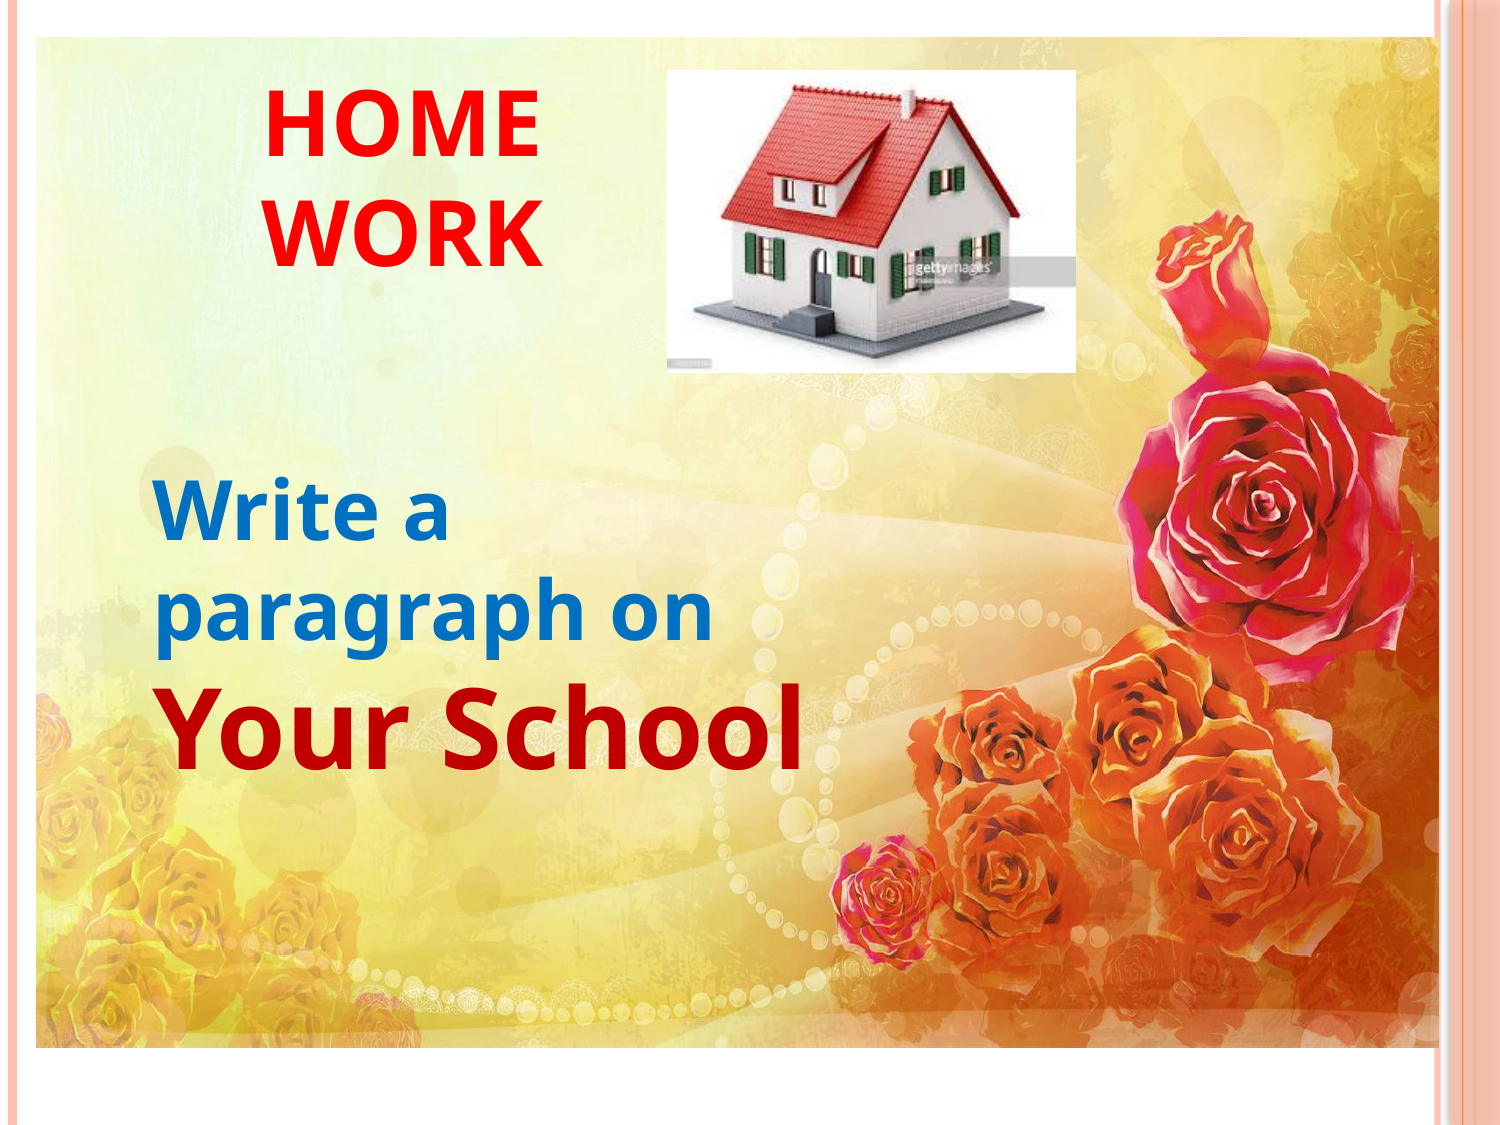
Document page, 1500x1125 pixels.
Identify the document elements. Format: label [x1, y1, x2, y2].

picture [36, 36, 1439, 1048]
